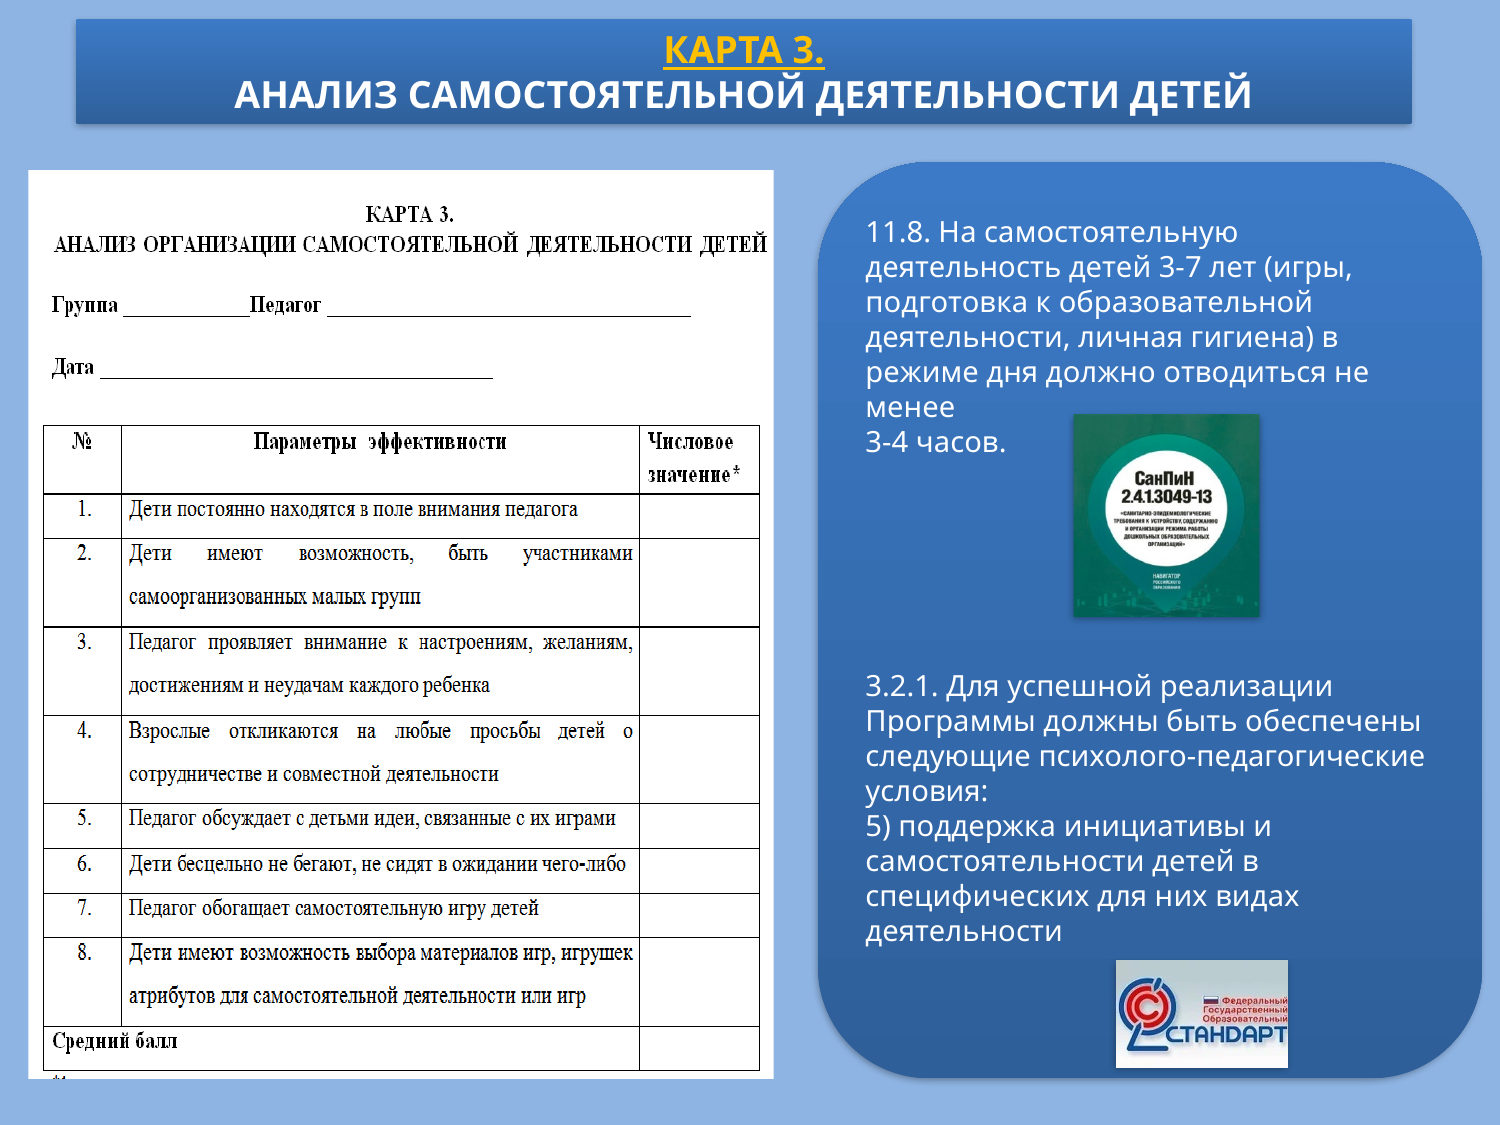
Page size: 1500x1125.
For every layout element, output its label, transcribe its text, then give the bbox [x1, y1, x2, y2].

picture [1073, 413, 1260, 617]
text_box КАРТА 3. АНАЛИЗ САМОСТОЯТЕЛЬНОЙ ДЕЯТЕЛЬНОСТИ ДЕТЕЙ [76, 19, 1412, 124]
picture [27, 169, 774, 1079]
text_box 11.8. На самостоятельную деятельность детей 3-7 лет (игры, подготовка к образовательной деятельности, личная гигиена) в режиме дня должно отводиться не менее 3-4 часов. 3.2.1. Для успешной реализации Программы должны быть обеспечены следующие психолого-педагогические условия: 5) поддержка инициативы и самостоятельности детей в специфических для них видах деятельности [818, 162, 1483, 1079]
picture [1115, 960, 1288, 1068]
